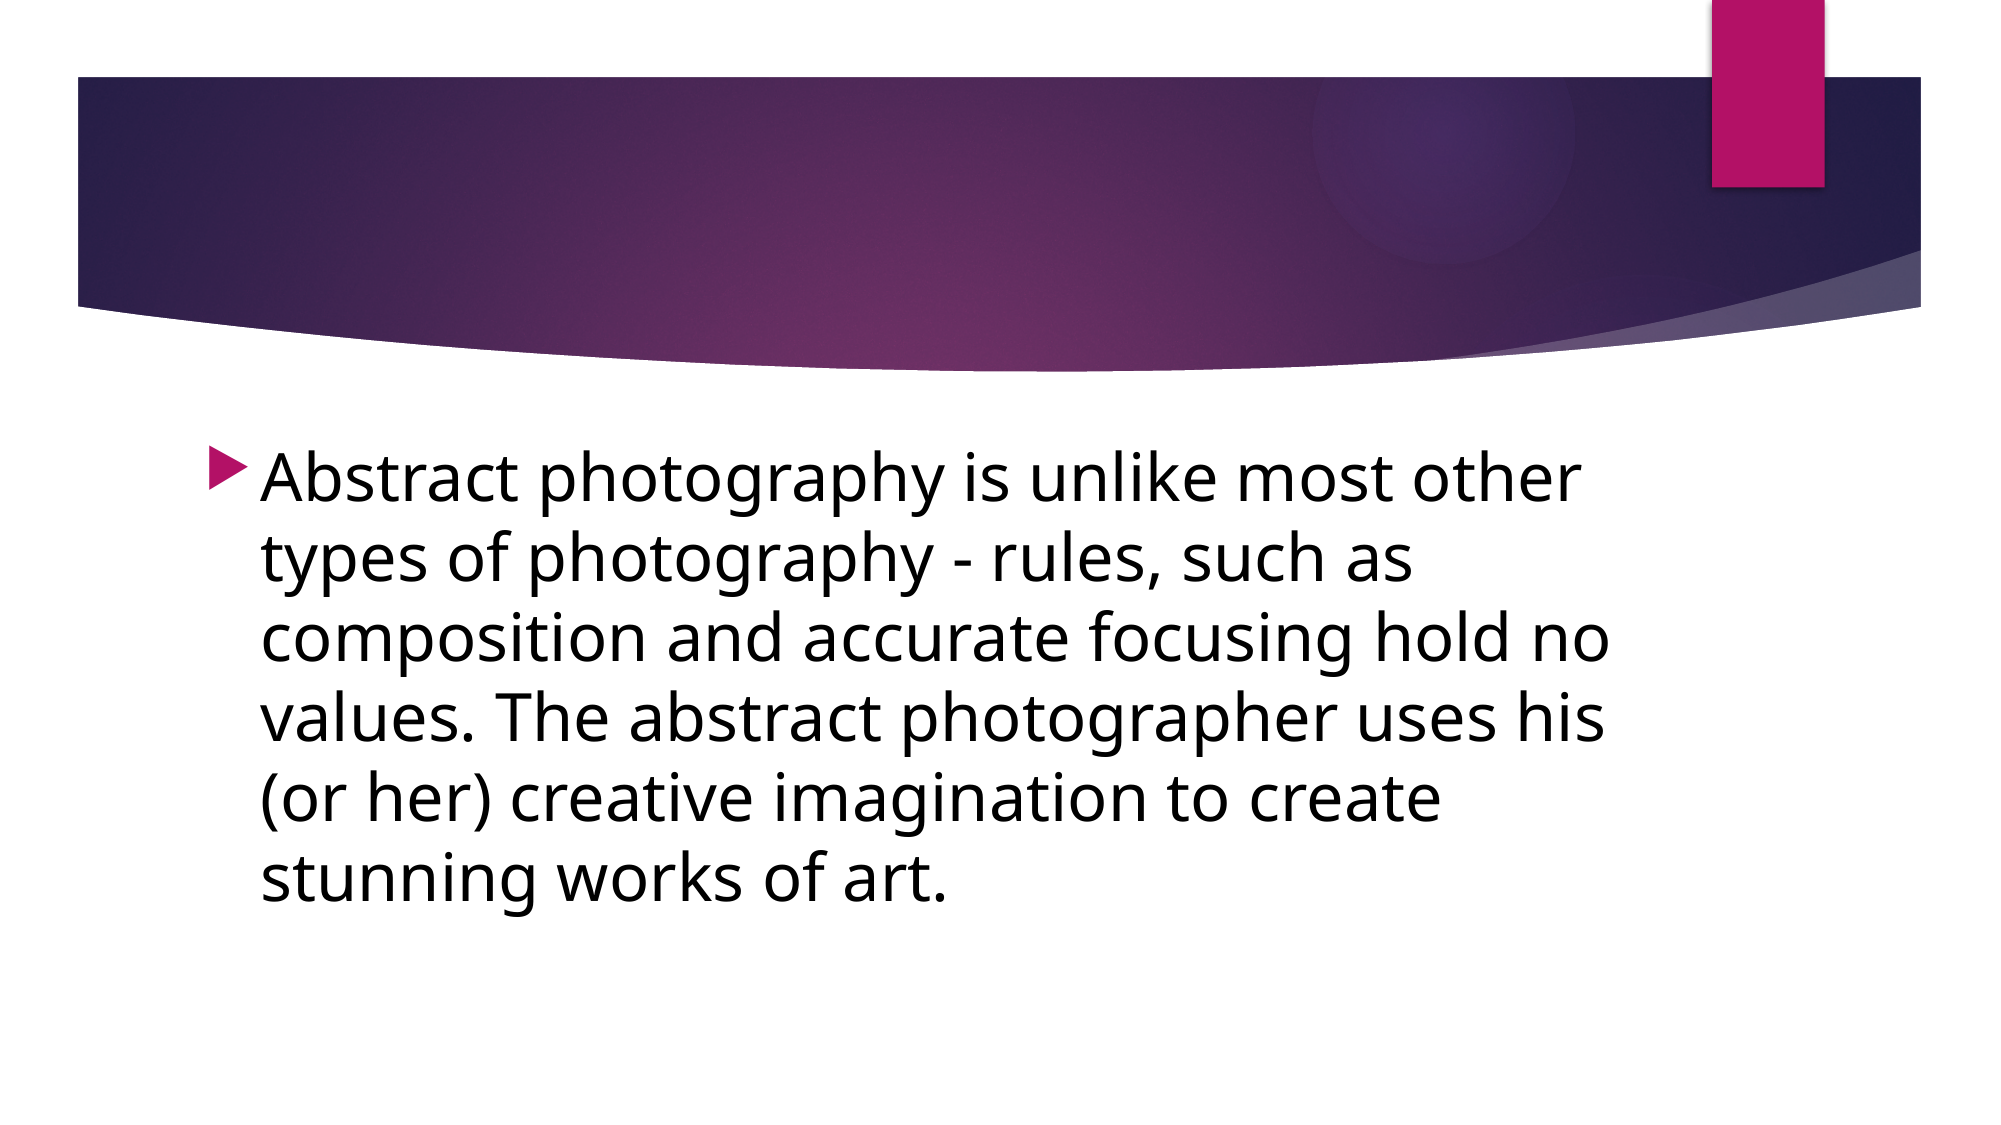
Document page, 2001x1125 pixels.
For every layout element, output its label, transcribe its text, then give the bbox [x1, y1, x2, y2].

list Abstract photography is unlike most other types of photography - rules, such as composition and accurate focusing hold no values. The abstract photographer uses his (or her) creative imagination to create stunning works of art. [189, 427, 1638, 988]
